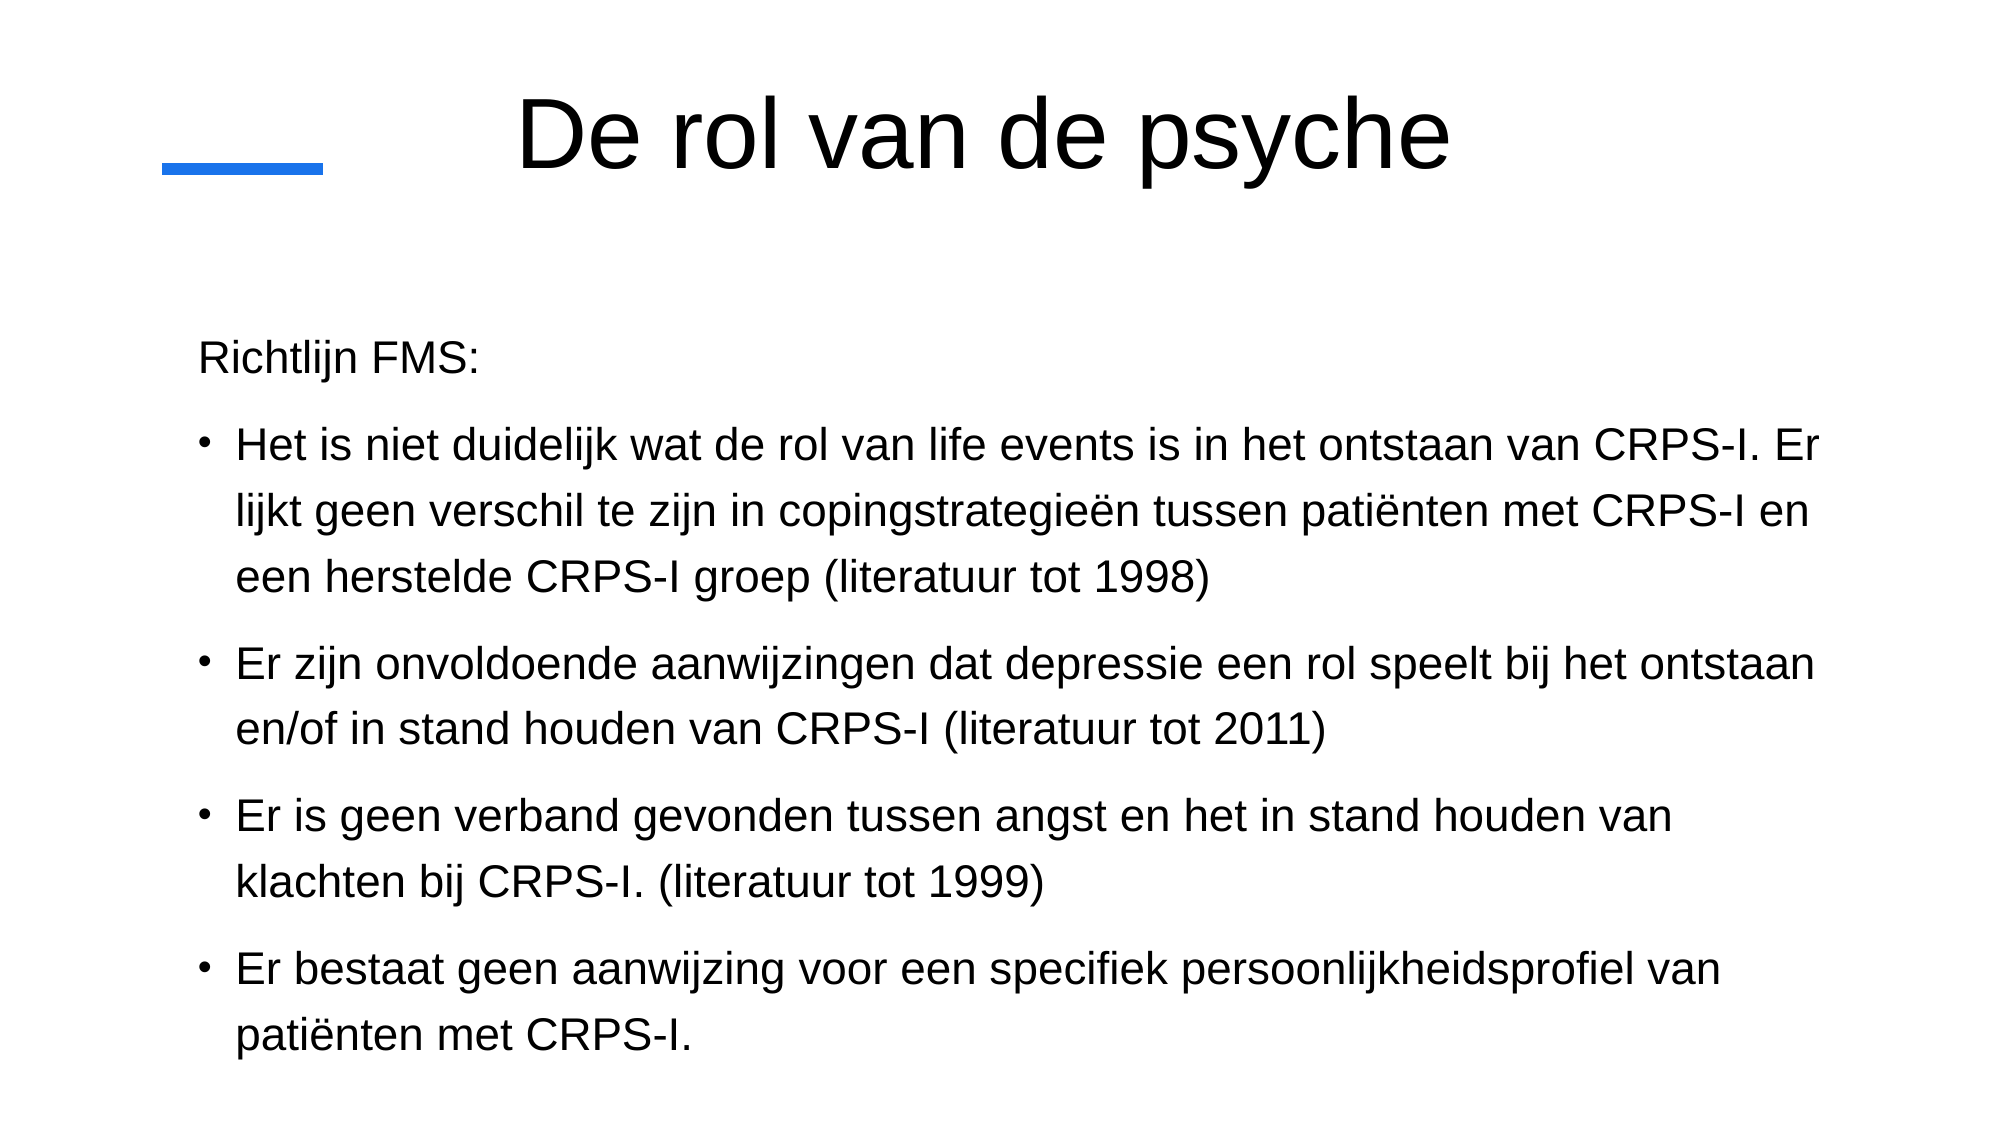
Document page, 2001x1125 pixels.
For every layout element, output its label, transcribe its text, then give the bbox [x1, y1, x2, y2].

title De rol van de psyche [499, 0, 2000, 256]
list Richtlijn FMS: Het is niet duidelijk wat de rol van life events is in het ontstaan van CRPS-I. Er lijkt geen verschil te zijn in copingstrategieën tussen patiënten met CRPS-I en een herstelde CRPS-I groep (literatuur tot 1998) Er zijn onvoldoende aanwijzingen dat depressie een rol speelt bij het ontstaan en/of in stand houden van CRPS-I (literatuur tot 2011) Er is geen verband gevonden tussen angst en het in stand houden van klachten bij CRPS-I. (literatuur tot 1999) Er bestaat geen aanwijzing voor een specifiek persoonlijkheidsprofiel van patiënten met CRPS-I. [183, 562, 1861, 1075]
